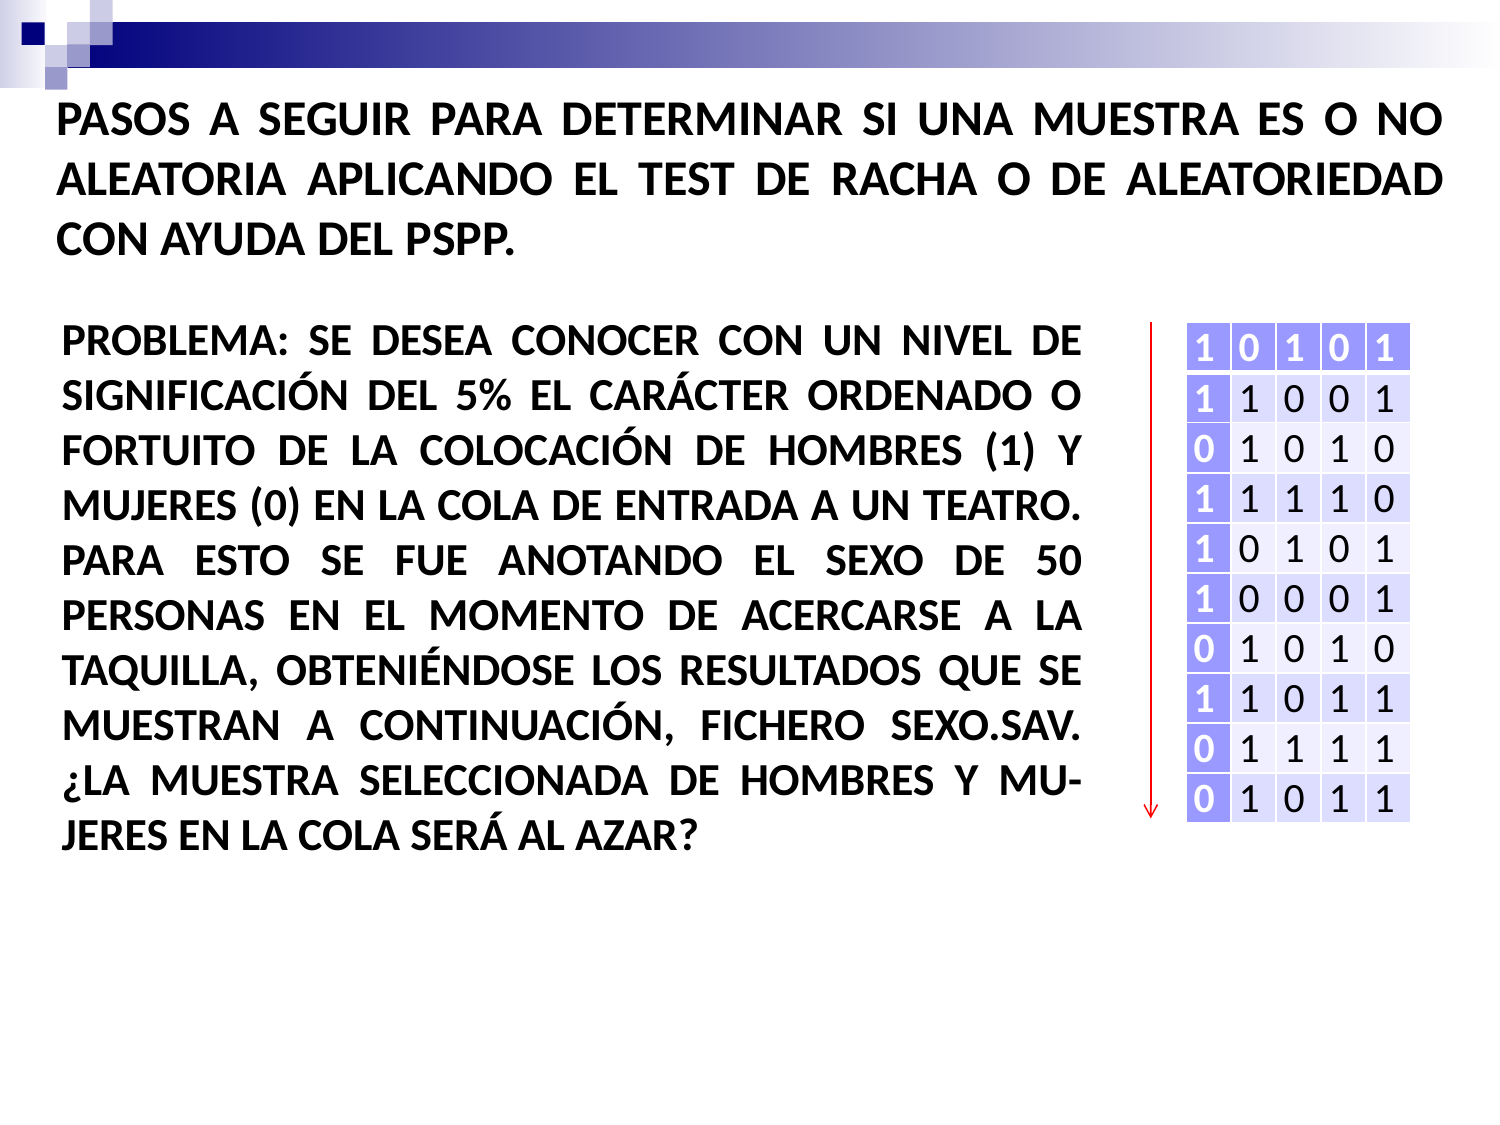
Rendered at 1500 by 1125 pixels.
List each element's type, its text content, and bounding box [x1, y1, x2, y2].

table_cell 0 [1277, 423, 1320, 472]
table_cell 0 [1322, 574, 1365, 622]
table_cell 0 [1187, 423, 1230, 472]
table_cell 0 [1232, 574, 1275, 622]
table_cell 0 [1367, 423, 1410, 472]
table_cell 1 [1232, 624, 1275, 672]
table_cell 1 [1277, 524, 1320, 572]
table_header 1 [1277, 323, 1320, 370]
table_cell 0 [1322, 375, 1365, 422]
table_cell 1 [1322, 423, 1365, 472]
table_cell 1 [1187, 375, 1230, 422]
table_cell 1 [1367, 574, 1410, 622]
table_cell 1 [1367, 375, 1410, 422]
table_cell 1 [1322, 774, 1365, 822]
table_header 1 [1367, 323, 1410, 370]
table_cell 1 [1322, 724, 1365, 772]
table_cell 0 [1277, 574, 1320, 622]
table_cell 0 [1187, 724, 1230, 772]
table_cell 1 [1367, 674, 1410, 722]
table_header 0 [1232, 323, 1275, 370]
table_cell 0 [1187, 774, 1230, 822]
table_cell 1 [1232, 375, 1275, 422]
table_cell 1 [1232, 724, 1275, 772]
table_cell 0 [1277, 624, 1320, 672]
table_cell 0 [1277, 774, 1320, 822]
table_header 1 [1187, 323, 1230, 370]
table_cell 1 [1322, 474, 1365, 522]
table_cell 1 [1232, 423, 1275, 472]
table_cell 1 [1232, 774, 1275, 822]
table_header 0 [1322, 323, 1365, 370]
table_cell 1 [1367, 524, 1410, 572]
table_cell 1 [1232, 674, 1275, 722]
table_cell 1 [1322, 674, 1365, 722]
table_cell 1 [1367, 724, 1410, 772]
table_cell 0 [1232, 524, 1275, 572]
table_cell 0 [1322, 524, 1365, 572]
table_cell 1 [1187, 524, 1230, 572]
table_cell 1 [1277, 724, 1320, 772]
table_cell 1 [1187, 674, 1230, 722]
table_cell 0 [1277, 375, 1320, 422]
table_cell 1 [1367, 774, 1410, 822]
table_cell 0 [1367, 474, 1410, 522]
table_cell 1 [1187, 474, 1230, 522]
table_cell 1 [1187, 574, 1230, 622]
table_cell 0 [1277, 674, 1320, 722]
table_cell 0 [1187, 624, 1230, 672]
table_cell 1 [1232, 474, 1275, 522]
table_cell 0 [1367, 624, 1410, 672]
table_cell 1 [1277, 474, 1320, 522]
text_box PROBLEMA: SE DESEA CONOCER CON UN NIVEL DE SIGNIFICACIÓN DEL 5% EL CARÁCTER ORDENADO O FORTUITO DE LA COLOCACIÓN DE HOMBRES (1) Y MUJERES (0) EN LA COLA DE ENTRADA A UN TEATRO. PARA ESTO SE FUE ANOTANDO EL SEXO DE 50 PERSONAS EN EL MOMENTO DE ACERCARSE A LA TAQUILLA, OBTENIÉNDOSE LOS RESULTADOS QUE SE MUESTRAN A CONTINUACIÓN, FICHERO SEXO.SAV. ¿LA MUESTRA SELECCIONADA DE HOMBRES Y MU-JERES EN LA COLA SERÁ AL AZAR? [46, 302, 1098, 868]
table_cell 1 [1322, 624, 1365, 672]
text_box PASOS A SEGUIR PARA DETERMINAR SI UNA MUESTRA ES O NO ALEATORIA APLICANDO EL TEST DE RACHA O DE ALEATORIEDAD CON AYUDA DEL PSPP. [41, 78, 1460, 273]
